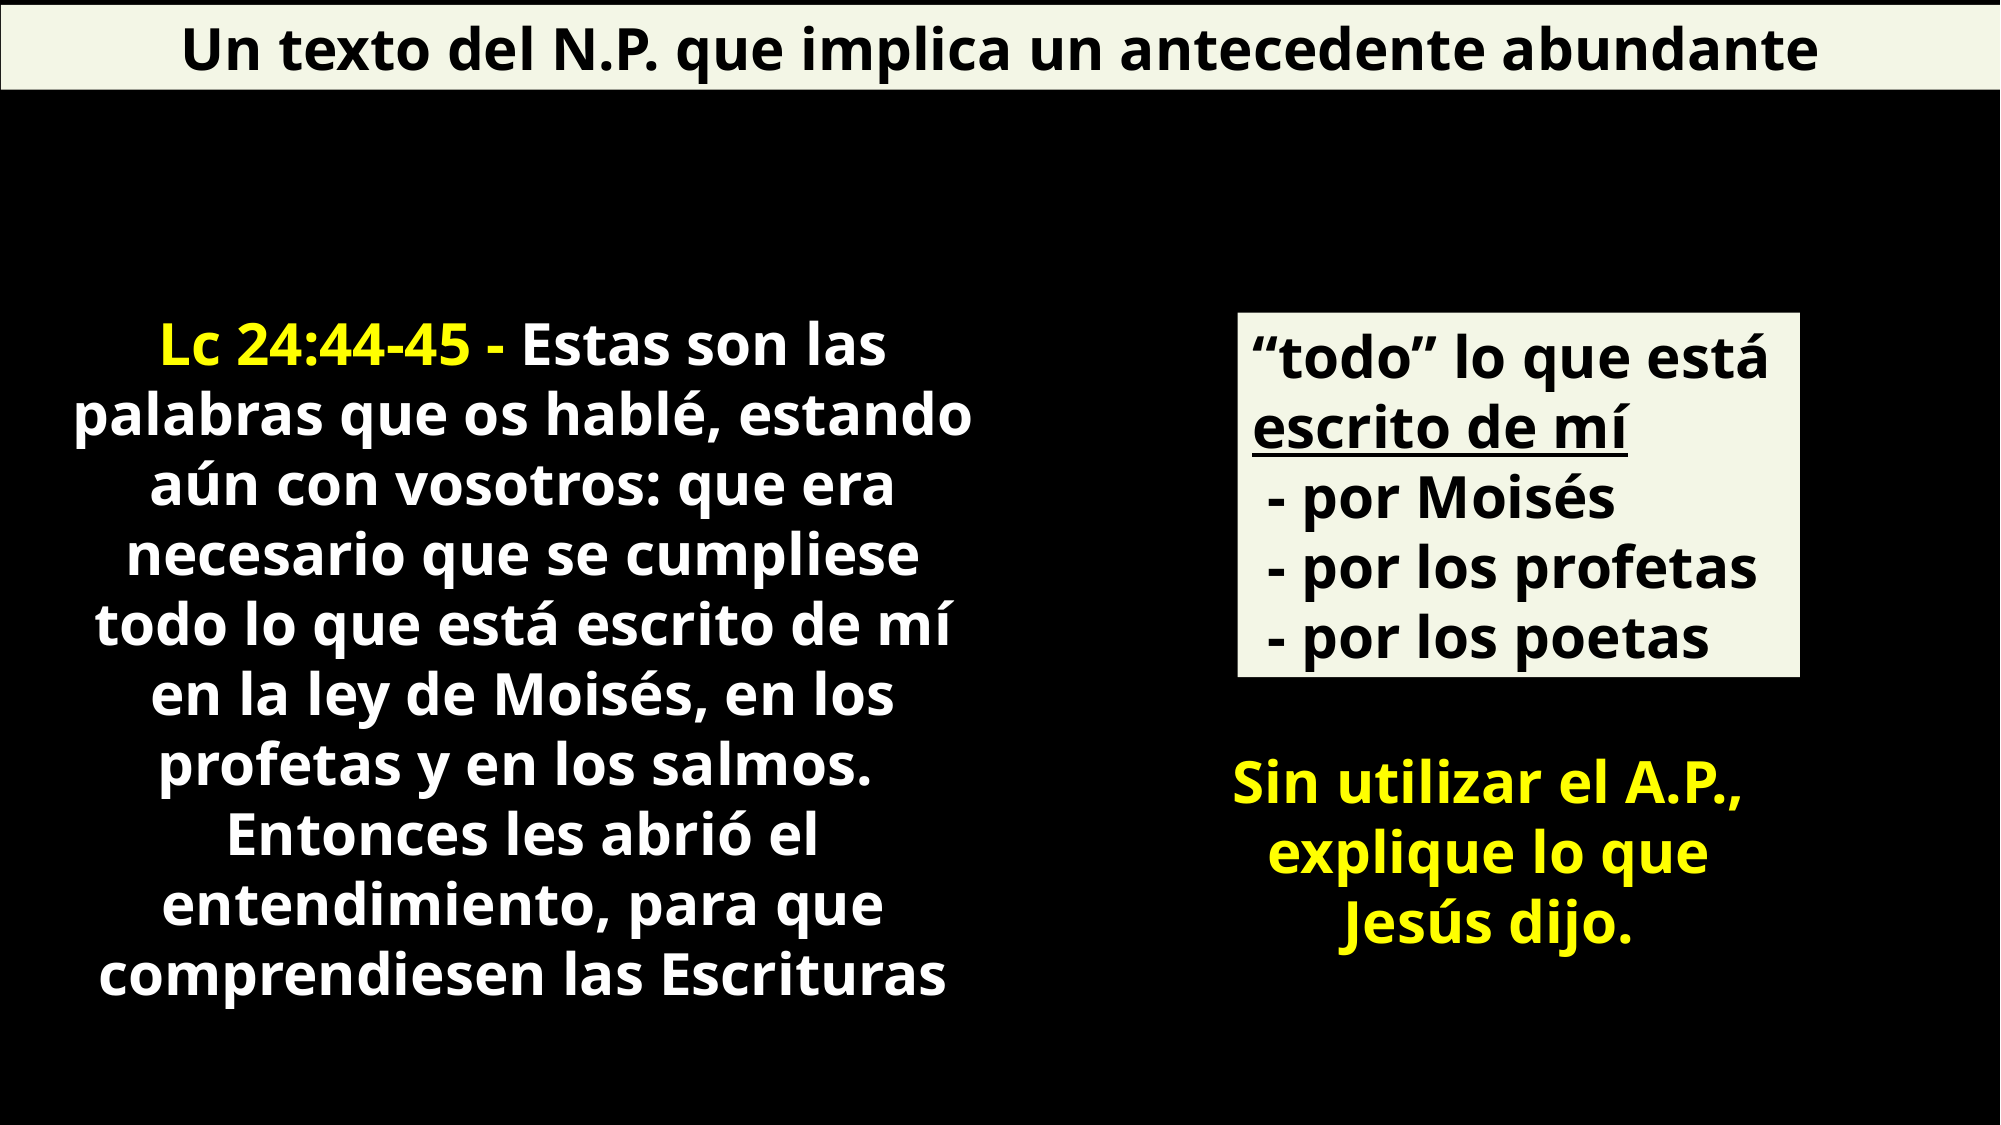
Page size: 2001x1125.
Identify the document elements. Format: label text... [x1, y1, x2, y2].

text_box Un texto del N.P. que implica un antecedente abundante [0, 4, 2000, 90]
text_box Sin utilizar el A.P., explique lo que Jesús dijo. [1212, 737, 1766, 963]
text_box Lc 24:44-45 - Estas son las palabras que os hablé, estando aún con vosotros: que era necesario que se cumpliese todo lo que está escrito de mí en la ley de Moisés, en los profetas y en los salmos. Entonces les abrió el entendimiento, para que comprendiesen las Escrituras [46, 299, 1000, 1015]
text_box “todo” lo que está escrito de mí - por Moisés - por los profetas - por los poetas [1237, 312, 1800, 678]
